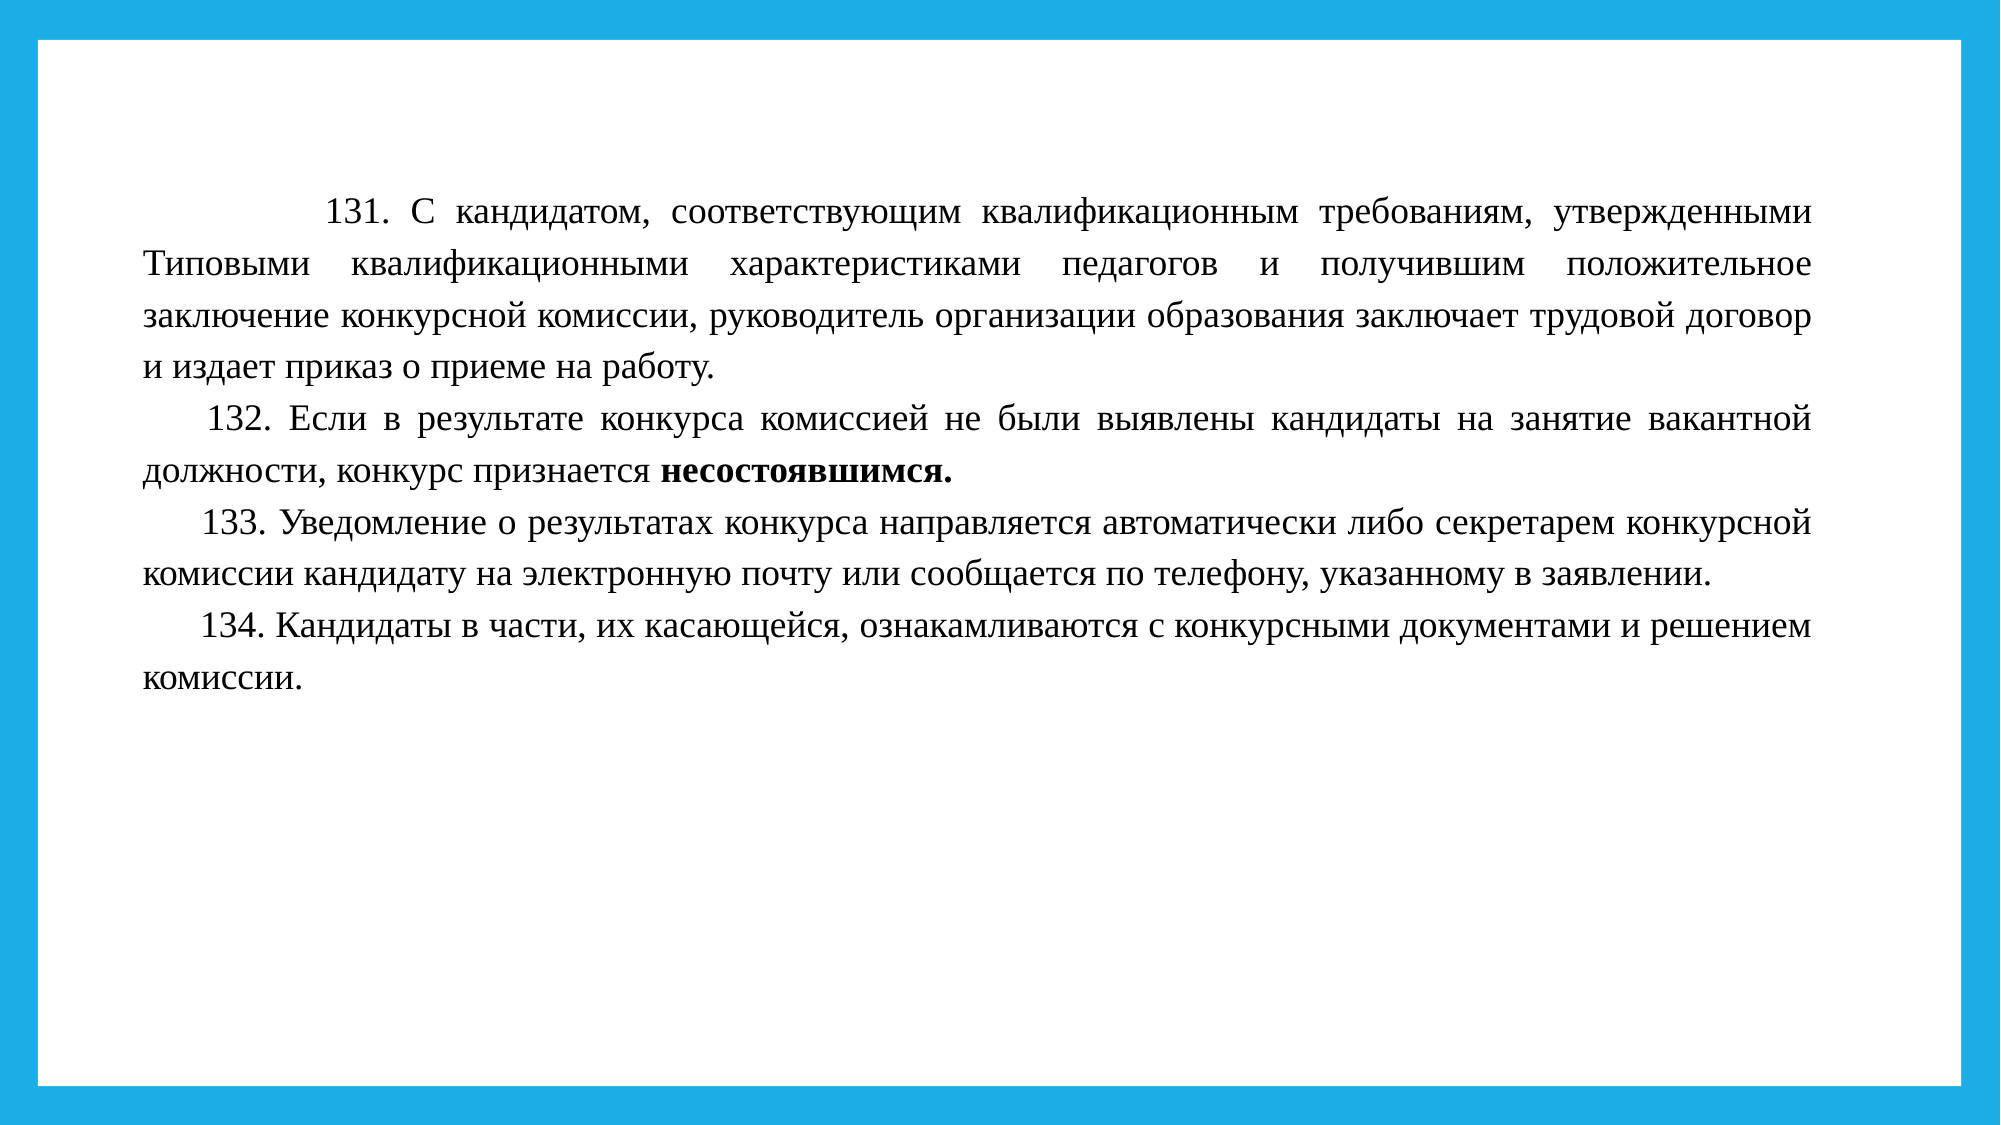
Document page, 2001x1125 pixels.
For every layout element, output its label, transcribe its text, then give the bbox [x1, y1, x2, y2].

text_box 131. С кандидатом, соответствующим квалификационным требованиям, утвержденными Типовыми квалификационными характеристиками педагогов и получившим положительное заключение конкурсной комиссии, руководитель организации образования заключает трудовой договор и издает приказ о приеме на работу. 132. Если в результате конкурса комиссией не были выявлены кандидаты на занятие вакантной должности, конкурс признается несостоявшимся. 133. Уведомление о результатах конкурса направляется автоматически либо секретарем конкурсной комиссии кандидату на электронную почту или сообщается по телефону, указанному в заявлении. 134. Кандидаты в части, их касающейся, ознакамливаются с конкурсными документами и решением комиссии. [128, 172, 1829, 705]
